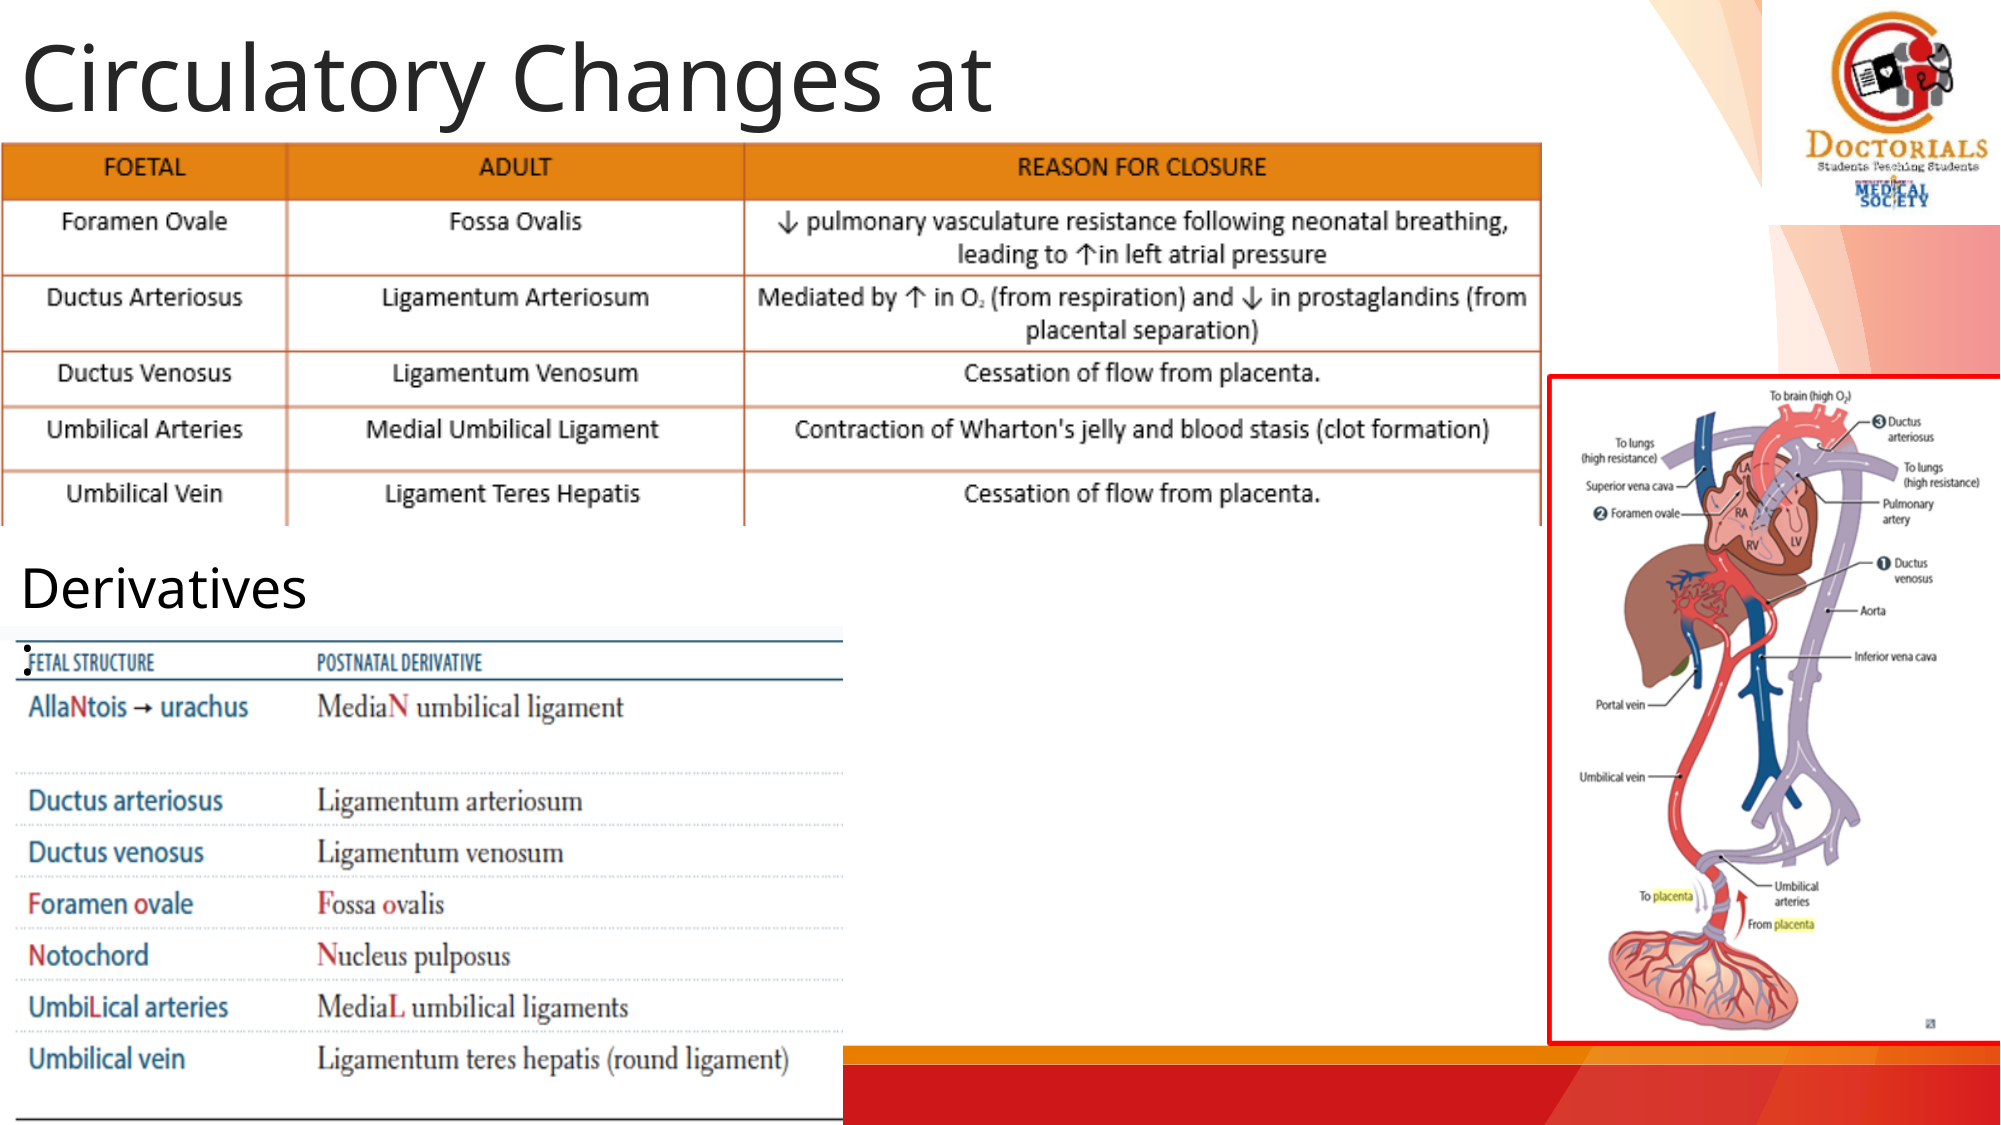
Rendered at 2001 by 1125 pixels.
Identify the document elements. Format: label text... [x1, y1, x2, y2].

picture [1762, 0, 2000, 226]
picture [0, 140, 1542, 526]
text_box Derivatives: [0, 534, 337, 620]
picture [0, 626, 843, 1125]
picture [1546, 374, 2000, 1046]
title Circulatory Changes at Birth [0, 0, 1105, 139]
